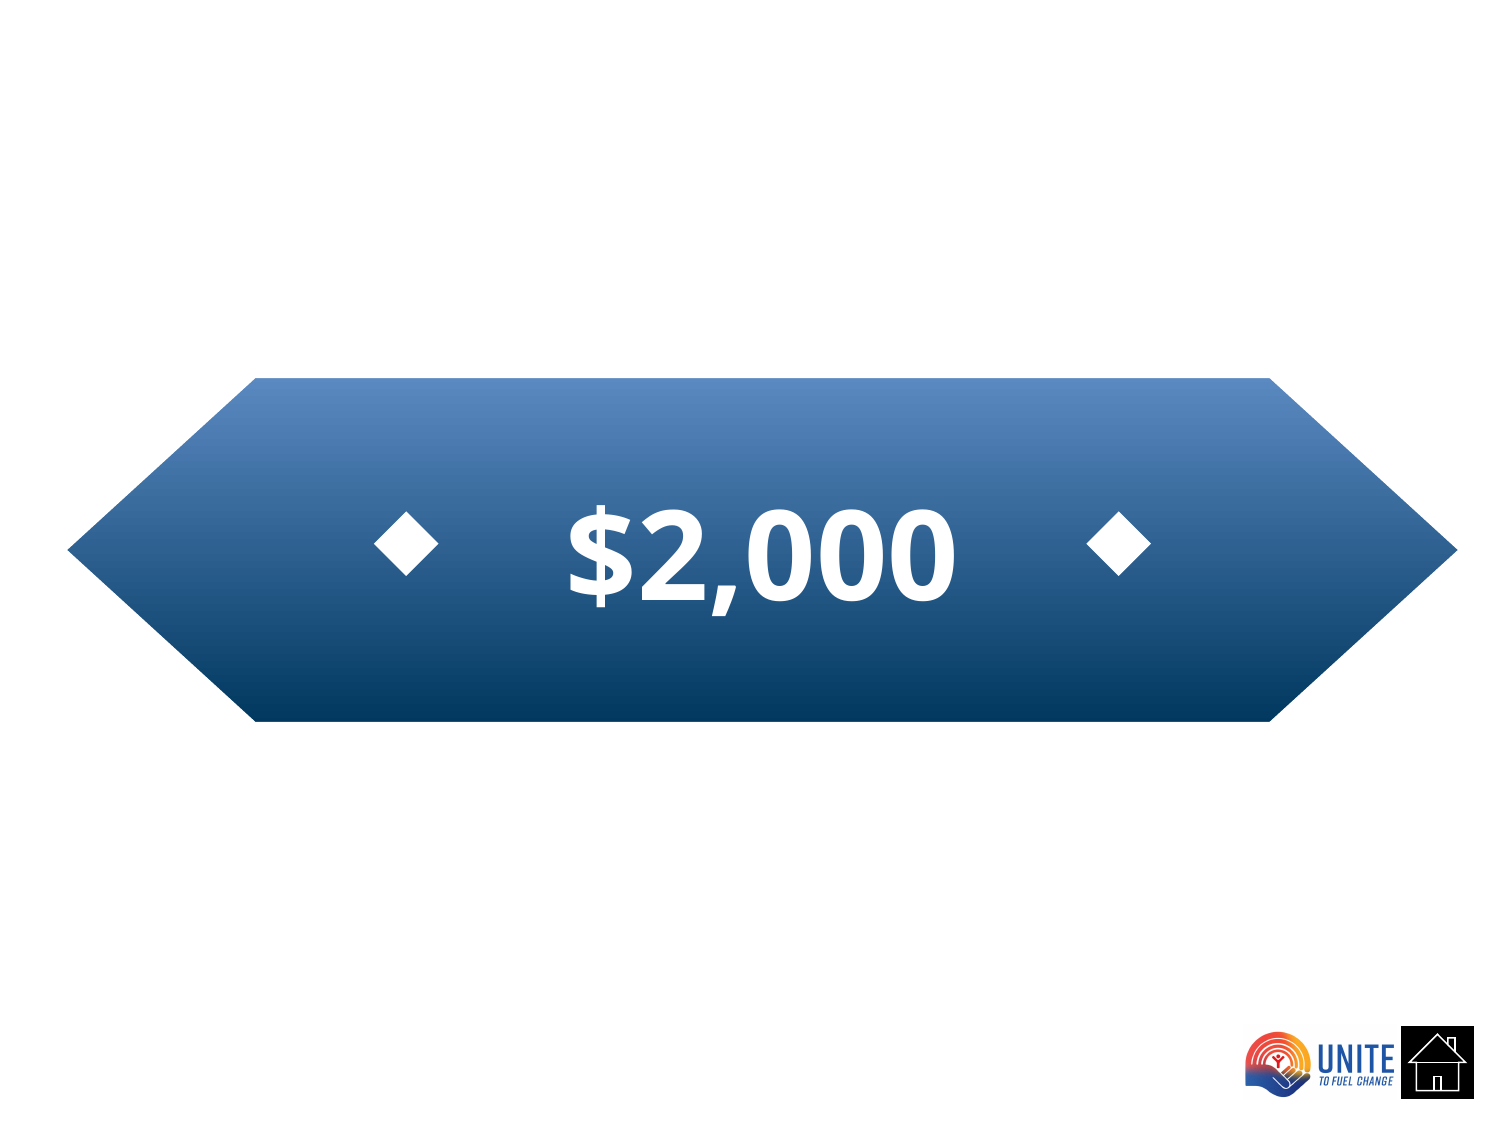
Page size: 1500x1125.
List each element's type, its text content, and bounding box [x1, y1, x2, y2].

text_box [374, 512, 438, 575]
picture [1243, 1024, 1397, 1101]
text_box $2,000 [62, 375, 1463, 725]
text_box [1087, 512, 1150, 575]
text_box [1399, 1024, 1475, 1100]
